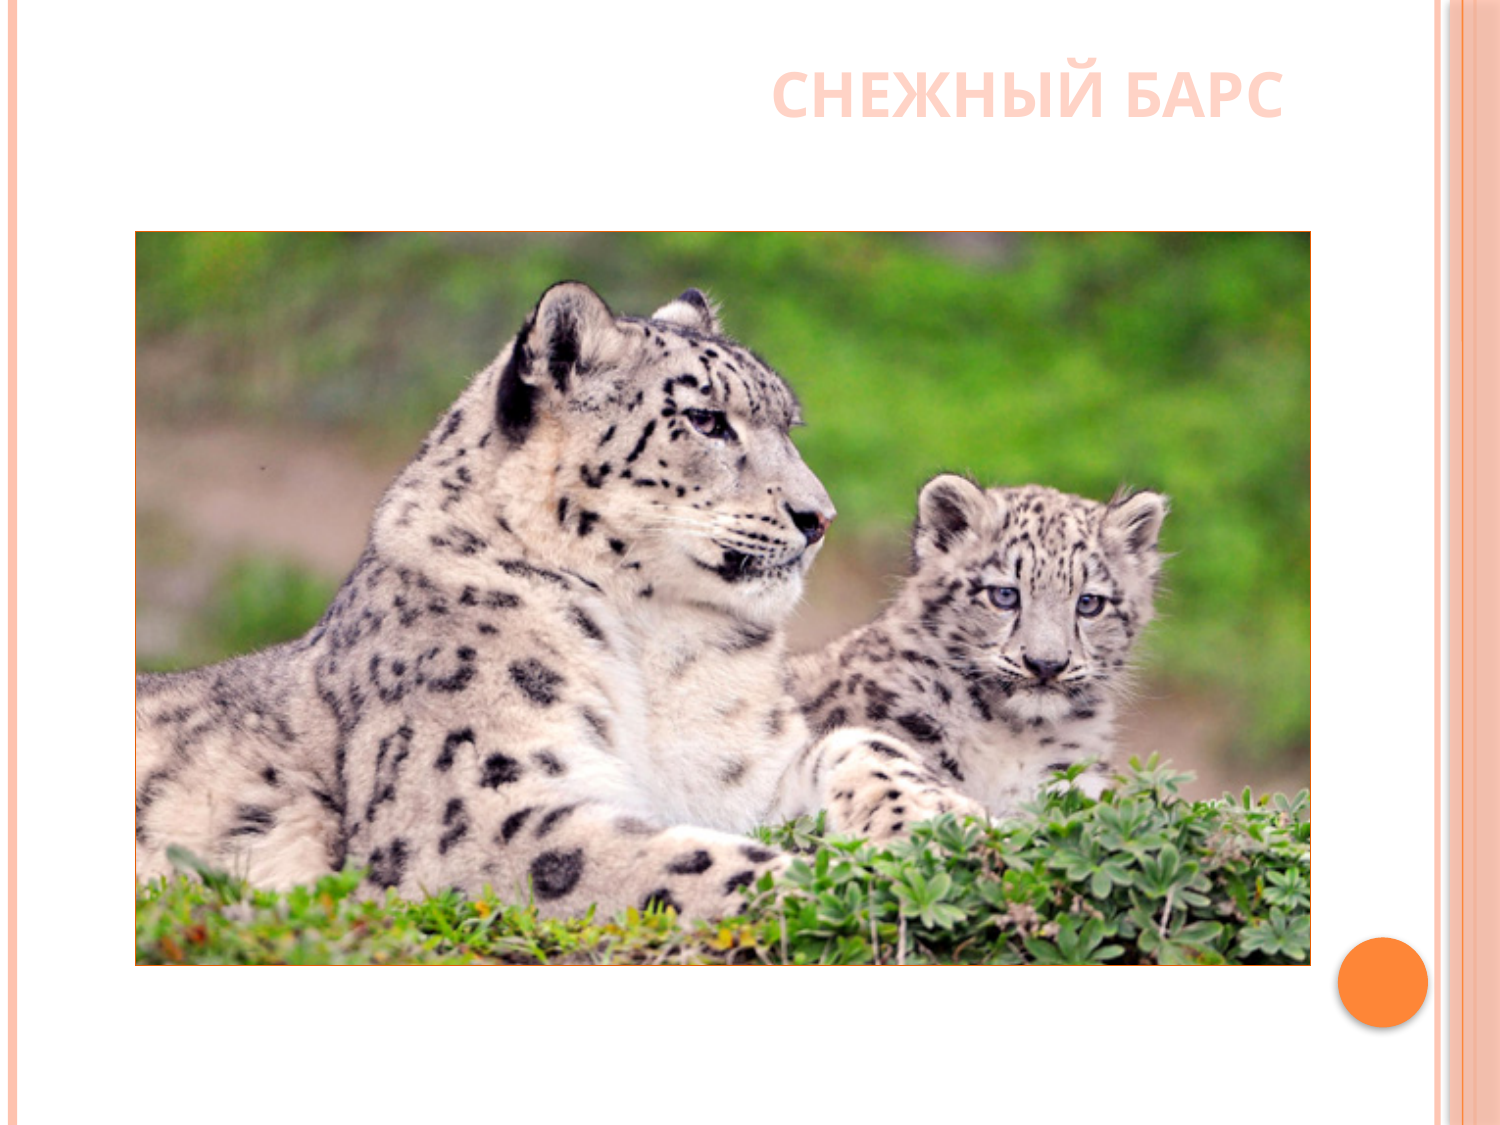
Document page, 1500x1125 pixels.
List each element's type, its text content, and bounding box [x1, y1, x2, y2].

title СНЕЖНЫЙ БАРС [75, 45, 1300, 138]
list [135, 231, 1311, 967]
